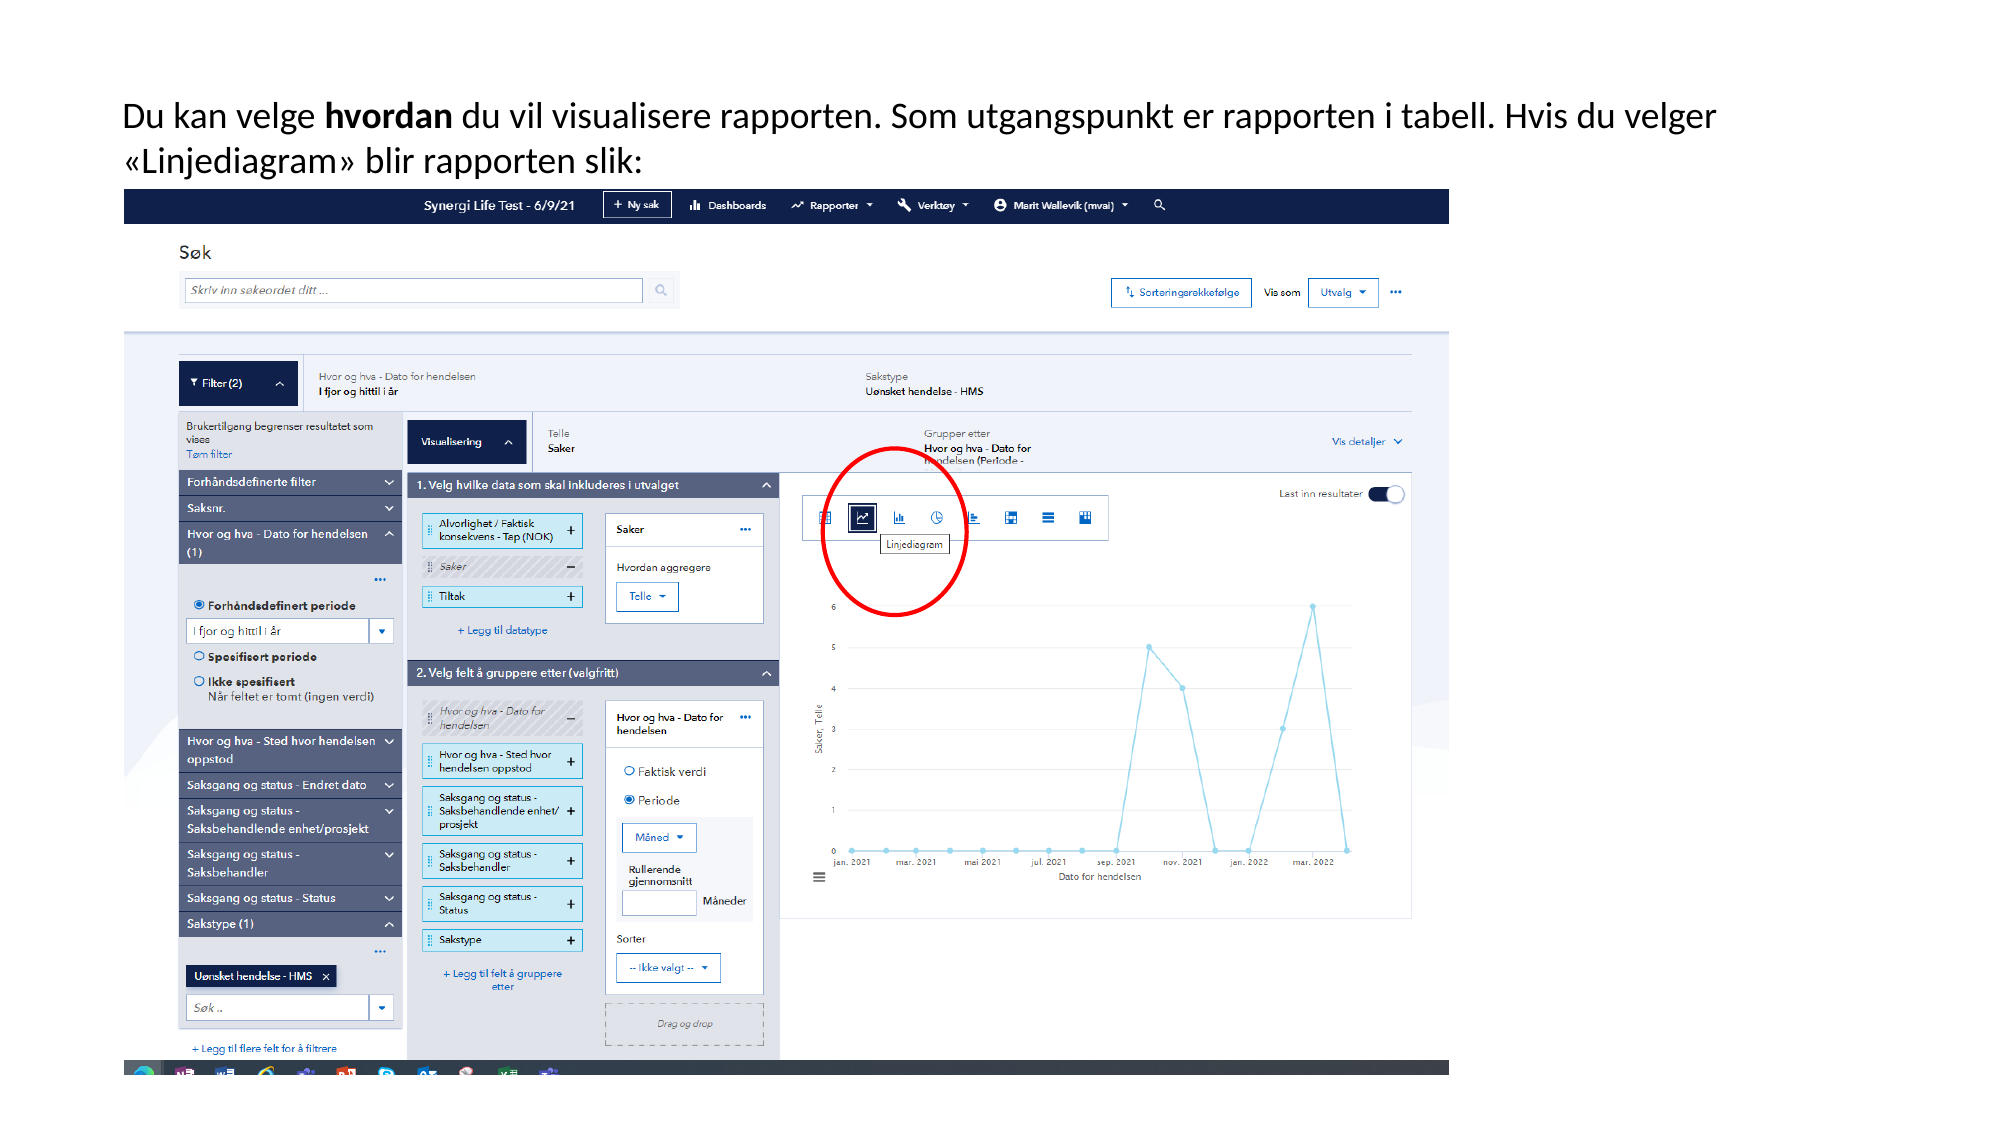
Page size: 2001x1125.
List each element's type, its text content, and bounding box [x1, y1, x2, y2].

text_box Du kan velge hvordan du vil visualisere rapporten. Som utgangspunkt er rapporten i tabell. Hvis du velger «Linjediagram» blir rapporten slik: [107, 83, 1772, 188]
picture [123, 189, 1449, 1075]
